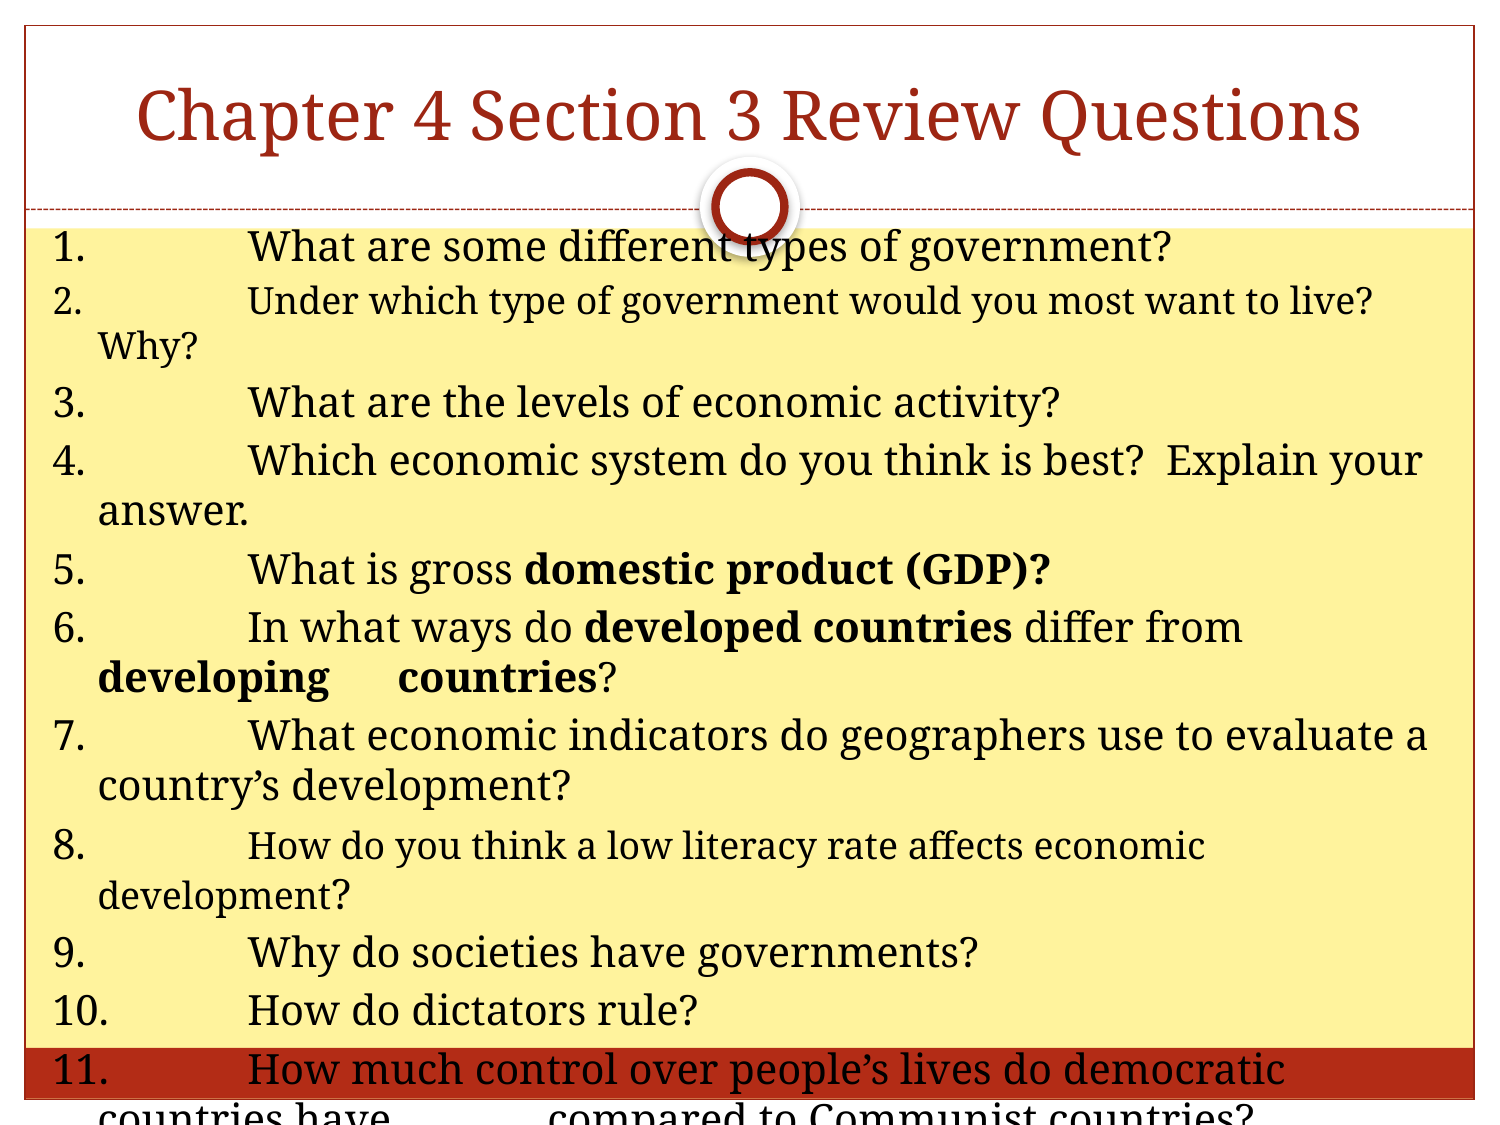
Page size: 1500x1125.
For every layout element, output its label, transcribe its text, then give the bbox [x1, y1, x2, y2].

list 1. What are some different types of government? 2. Under which type of government would you most want to live? Why? 3. What are the levels of economic activity? 4. Which economic system do you think is best? Explain your answer. 5. What is gross domestic product (GDP)? 6. In what ways do developed countries differ from developing countries? 7. What economic indicators do geographers use to evaluate a country’s development? 8. How do you think a low literacy rate affects economic development? 9. Why do societies have governments? 10. How do dictators rule? 11. How much control over people’s lives do democratic countries have compared to Communist countries? [37, 212, 1463, 1050]
title Chapter 4 Section 3 Review Questions [49, 37, 1450, 162]
